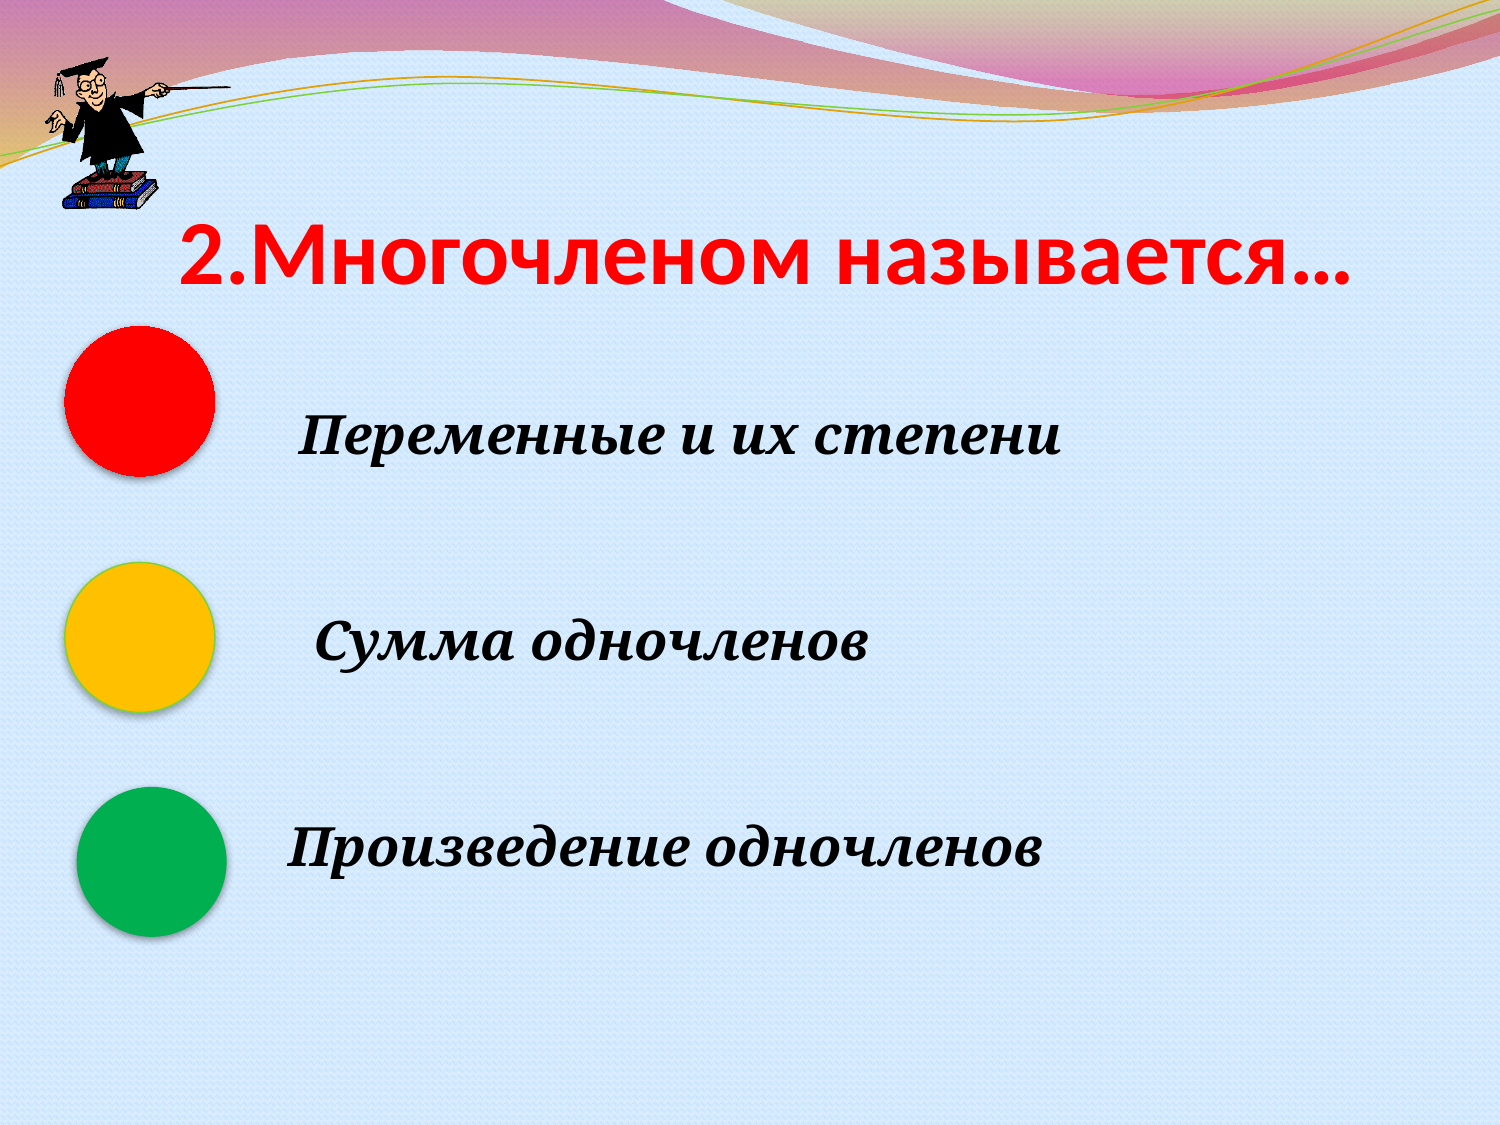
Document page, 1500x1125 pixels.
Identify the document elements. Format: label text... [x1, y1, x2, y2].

title 2.Многочленом называется… [75, 115, 1425, 303]
text_box [76, 786, 227, 937]
text_box [64, 561, 216, 714]
picture [41, 54, 231, 212]
text_box [64, 326, 215, 477]
list Переменные и их степени Сумма одночленов Произведение одночленов [75, 317, 1425, 1038]
